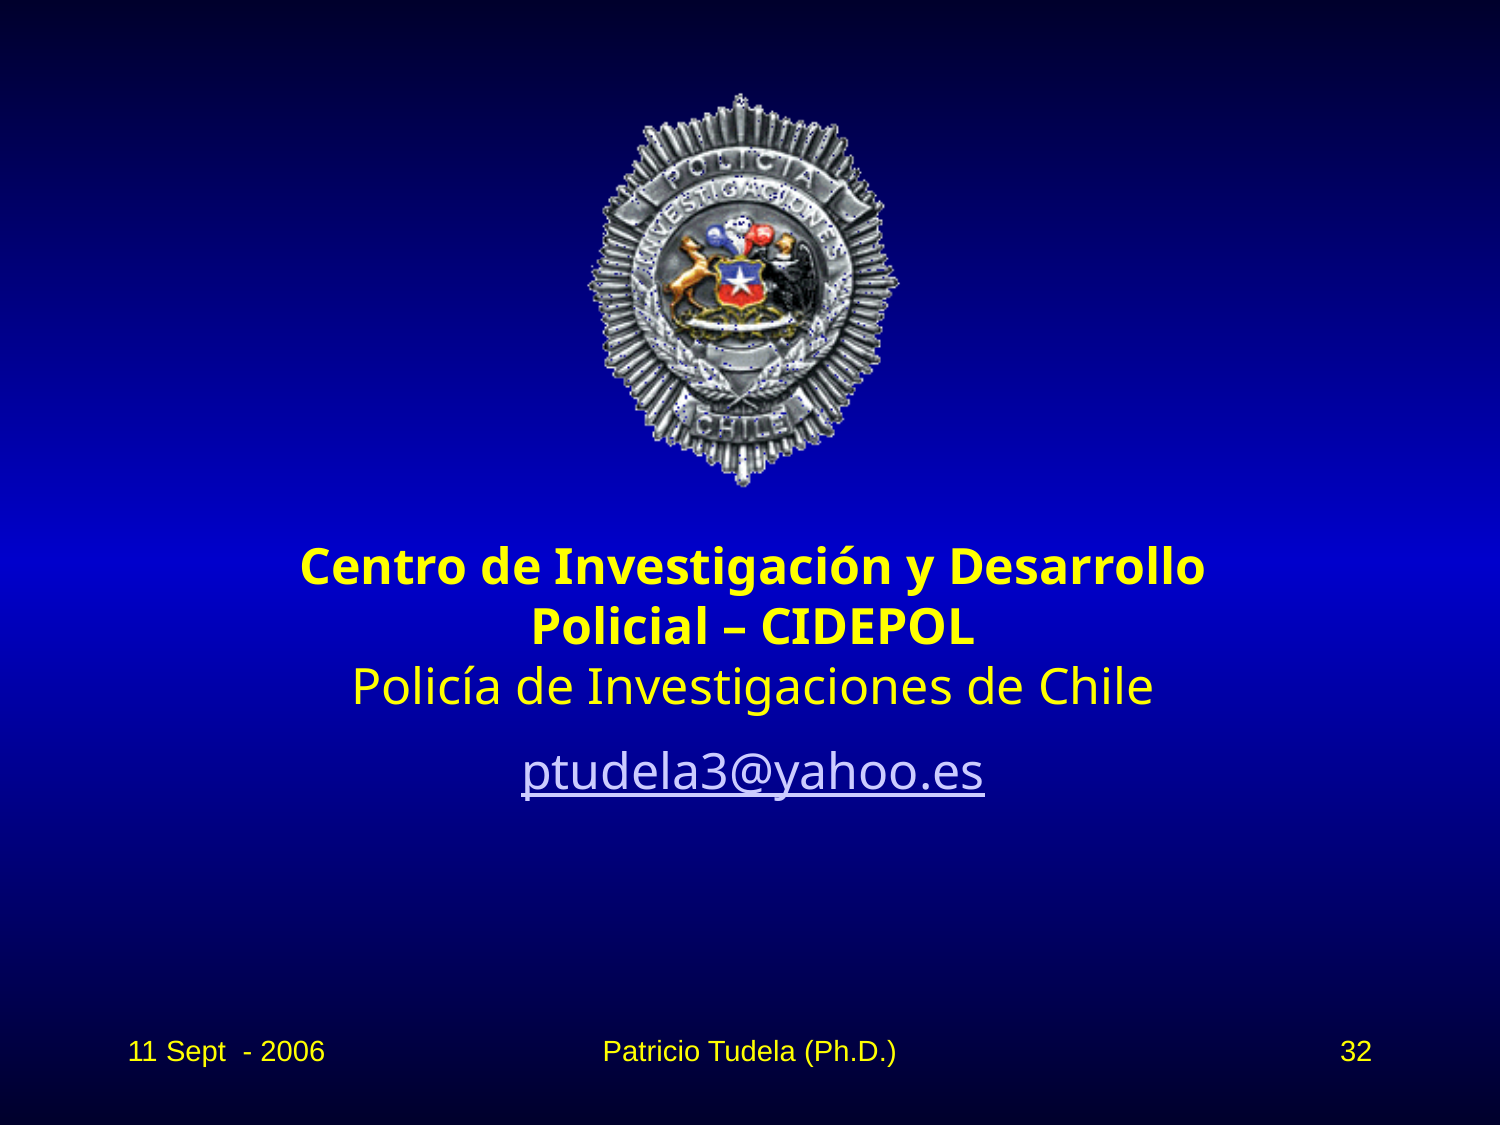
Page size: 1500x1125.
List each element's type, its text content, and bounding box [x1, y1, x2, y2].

picture [584, 89, 902, 495]
footer Patricio Tudela (Ph.D.) [512, 1024, 988, 1101]
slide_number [112, 1024, 426, 1101]
text_box Centro de Investigación y Desarrollo Policial – CIDEPOL Policía de Investigaciones de Chile ptudela3@yahoo.es [265, 527, 1241, 900]
slide_number 32 [1074, 1024, 1388, 1101]
